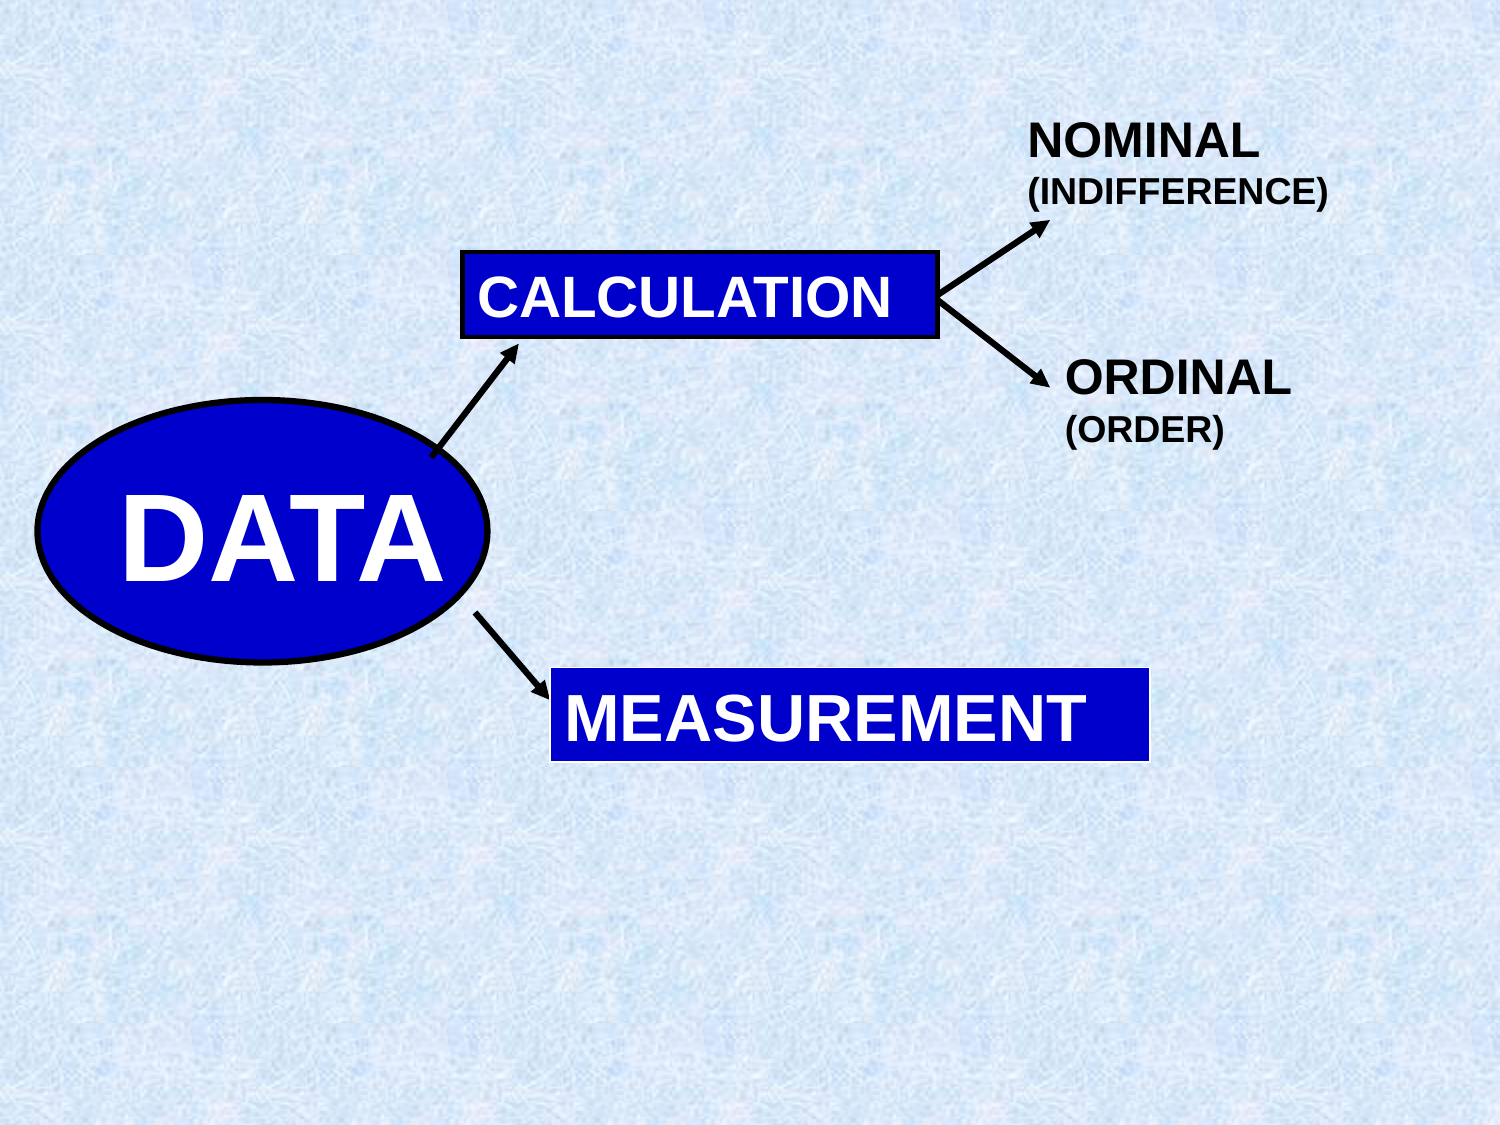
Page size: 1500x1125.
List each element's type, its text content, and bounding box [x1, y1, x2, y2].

text_box MEASUREMENT [549, 667, 1150, 762]
text_box NOMINAL (INDIFFERENCE) [1012, 99, 1388, 220]
text_box ORDINAL (ORDER) [1050, 337, 1325, 458]
text_box CALCULATION [462, 252, 938, 337]
text_box [431, 343, 519, 458]
picture [0, 0, 1500, 1125]
text_box DATA [37, 399, 488, 663]
text_box [937, 299, 1050, 388]
text_box [474, 612, 549, 700]
text_box [937, 220, 1051, 296]
